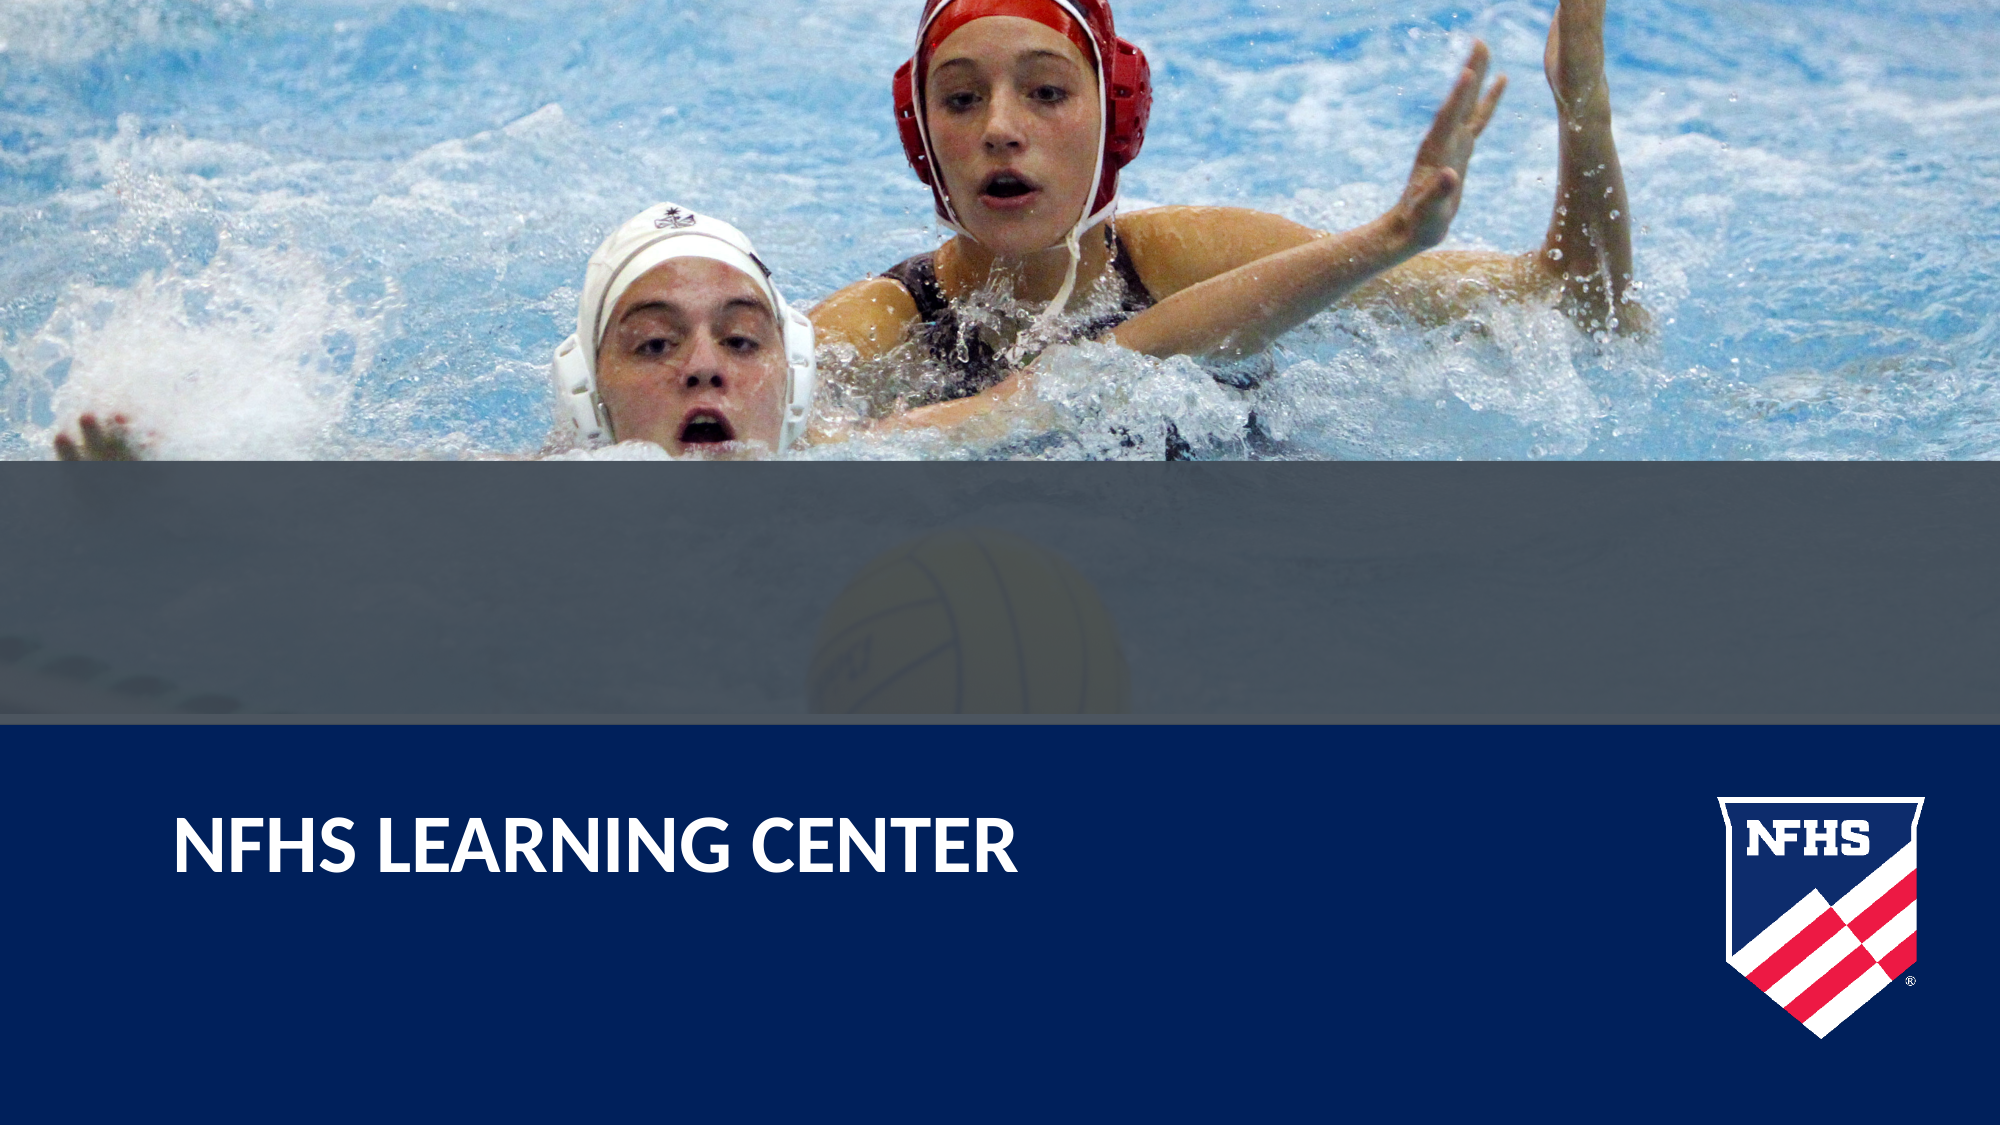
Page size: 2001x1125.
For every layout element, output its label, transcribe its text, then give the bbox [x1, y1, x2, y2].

picture [1717, 797, 1925, 1039]
picture [0, 0, 2000, 460]
title NFHS Learning Center [157, 722, 1614, 947]
